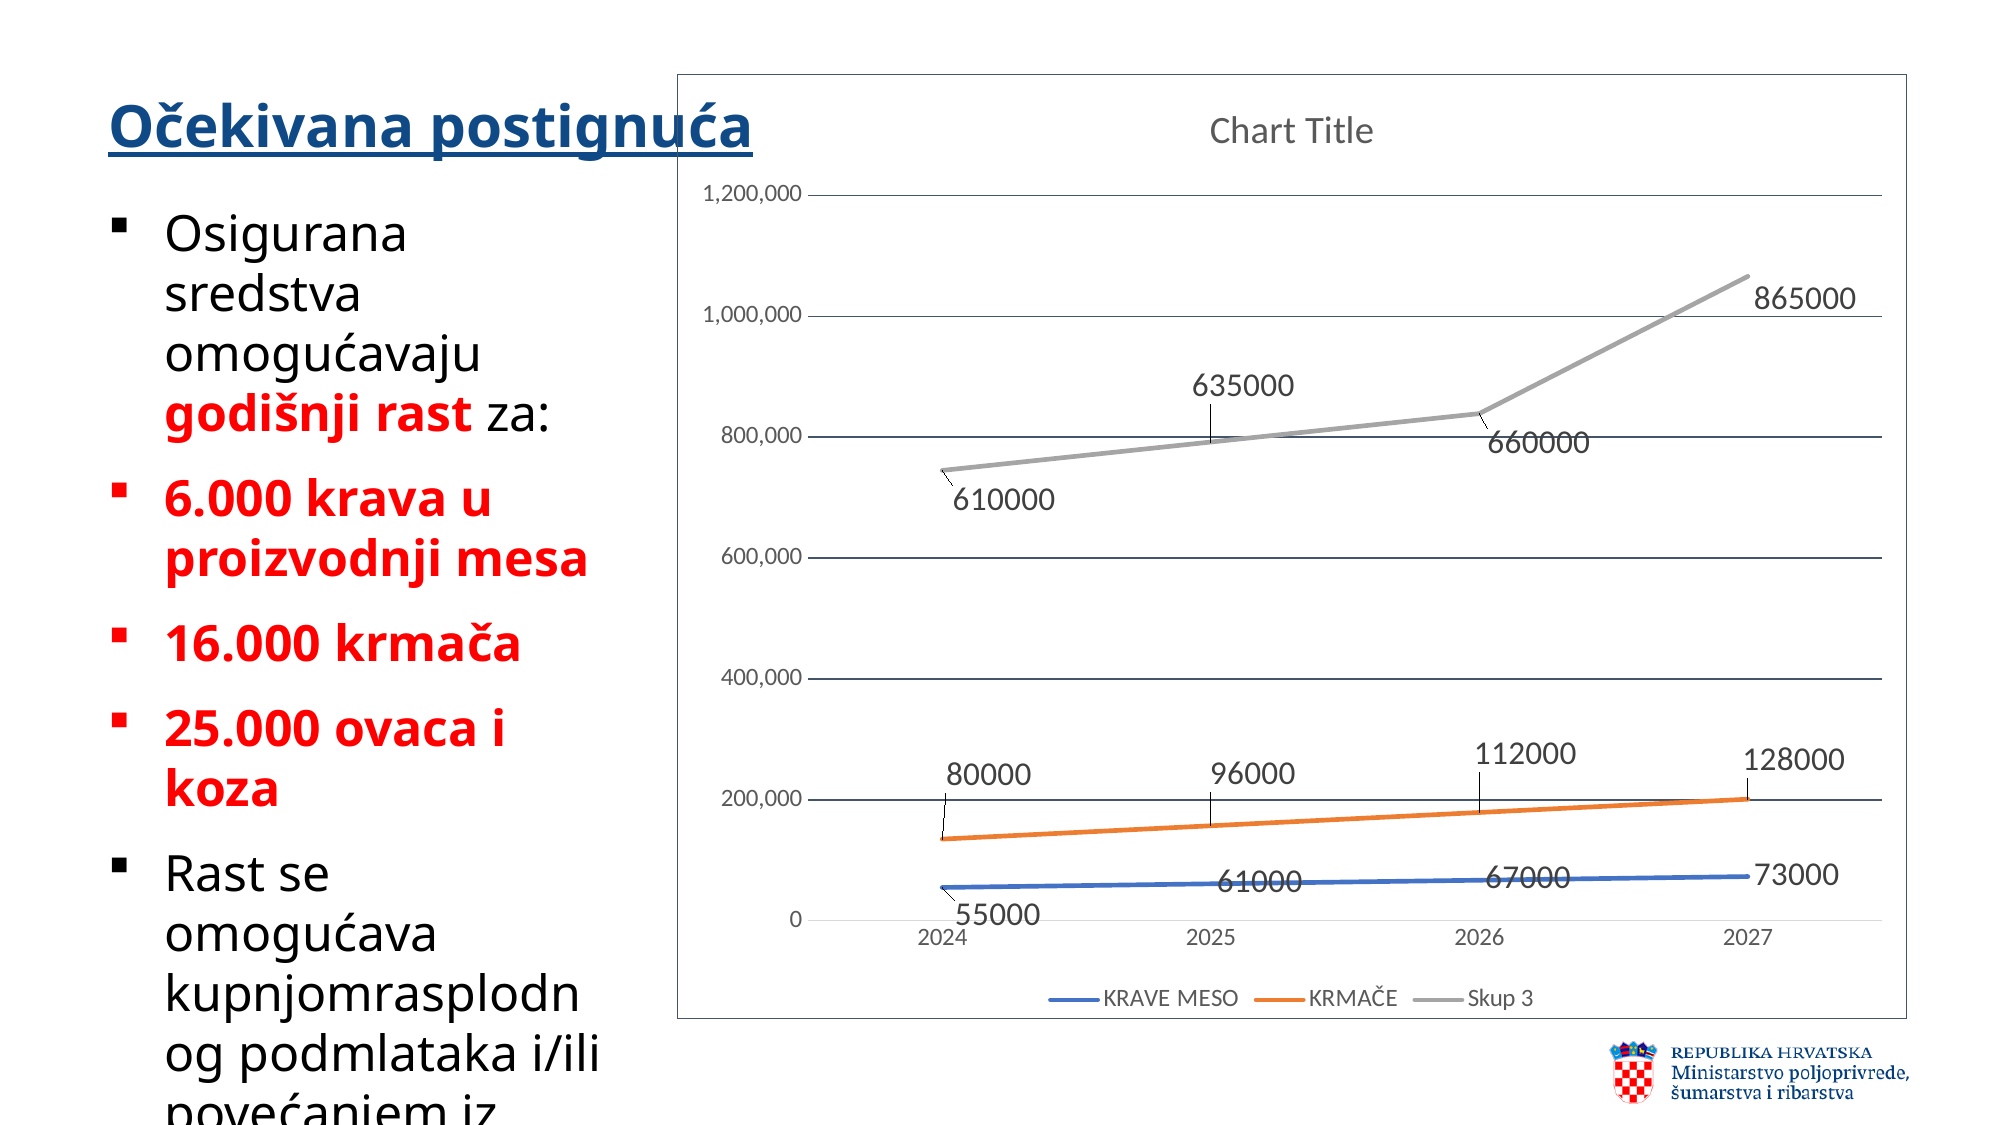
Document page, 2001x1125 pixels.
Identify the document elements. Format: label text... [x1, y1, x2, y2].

picture [1602, 1034, 1914, 1125]
chart [677, 74, 1907, 1019]
text_box Osigurana sredstva omogućavaju godišnji rast za: 6.000 krava u proizvodnji mesa 16.000 krmača 25.000 ovaca i koza Rast se omogućava kupnjomrasplodnog podmlataka i/ili povećanjem iz remonta vlastitog stada [93, 194, 625, 1125]
title Očekivana postignuća [93, 63, 1957, 195]
